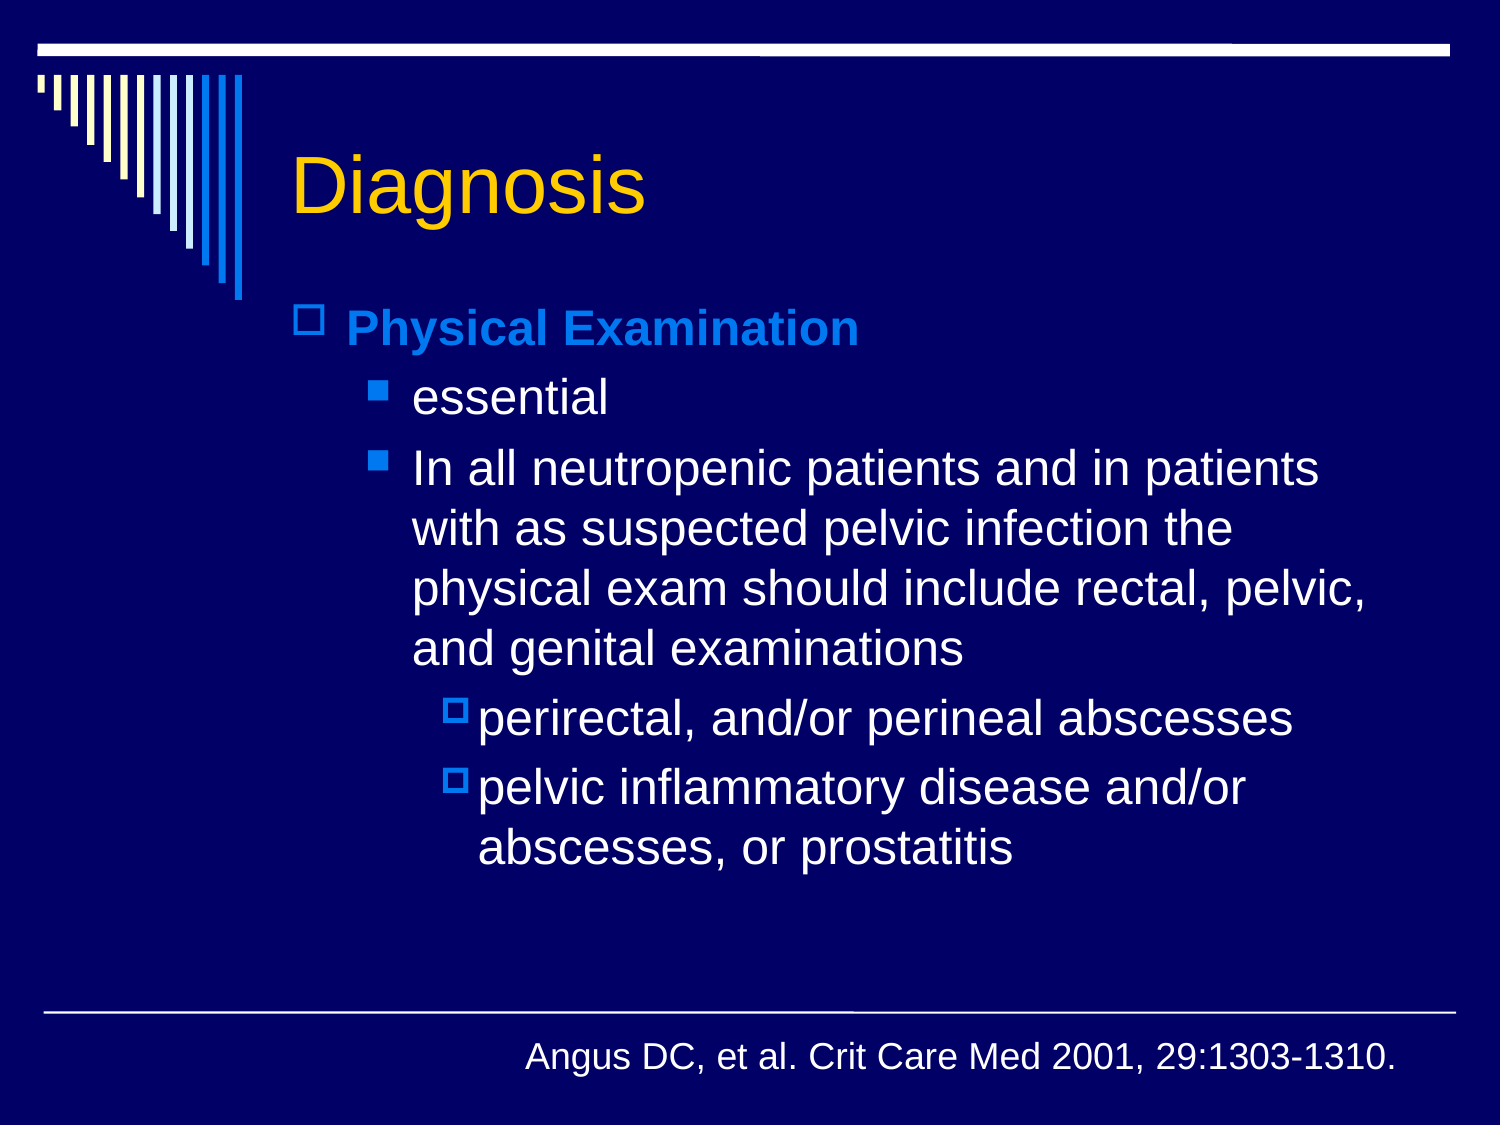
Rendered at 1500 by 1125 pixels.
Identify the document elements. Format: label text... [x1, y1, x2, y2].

title Diagnosis [274, 74, 1426, 287]
text_box Angus DC, et al. Crit Care Med 2001, 29:1303-1310. [500, 1024, 1451, 1085]
list Physical Examination essential In all neutropenic patients and in patients with as suspected pelvic infection the physical exam should include rectal, pelvic, and genital examinations perirectal, and/or perineal abscesses pelvic inflammatory disease and/or abscesses, or prostatitis [274, 287, 1426, 1001]
